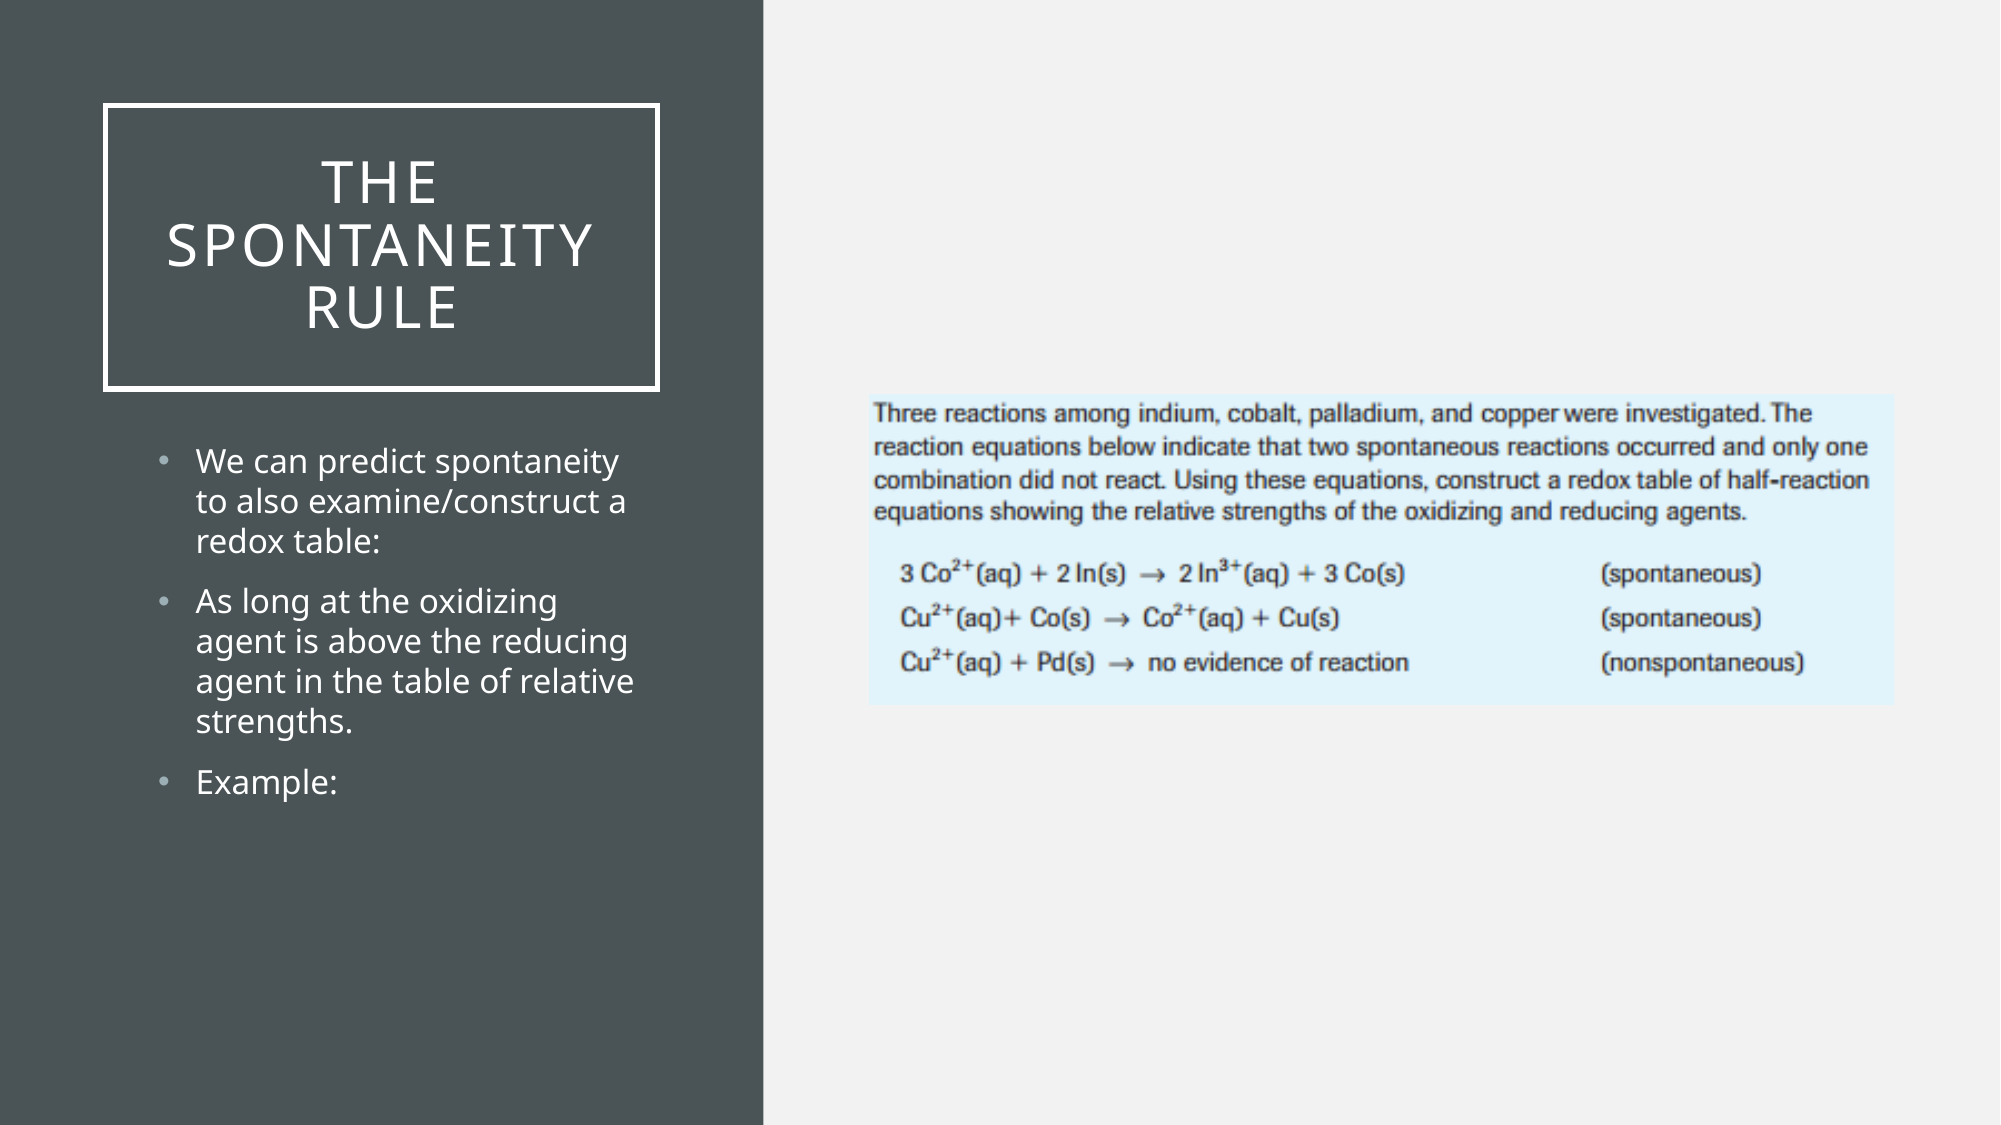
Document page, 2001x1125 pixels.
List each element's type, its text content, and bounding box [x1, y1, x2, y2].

text_box [764, 0, 2000, 1125]
text_box [0, 0, 764, 1125]
list We can predict spontaneity to also examine/construct a redox table: As long at the oxidizing agent is above the reducing agent in the table of relative strengths. Example: [105, 432, 658, 994]
picture [869, 394, 1895, 705]
title The spontaneity rule [103, 103, 660, 392]
